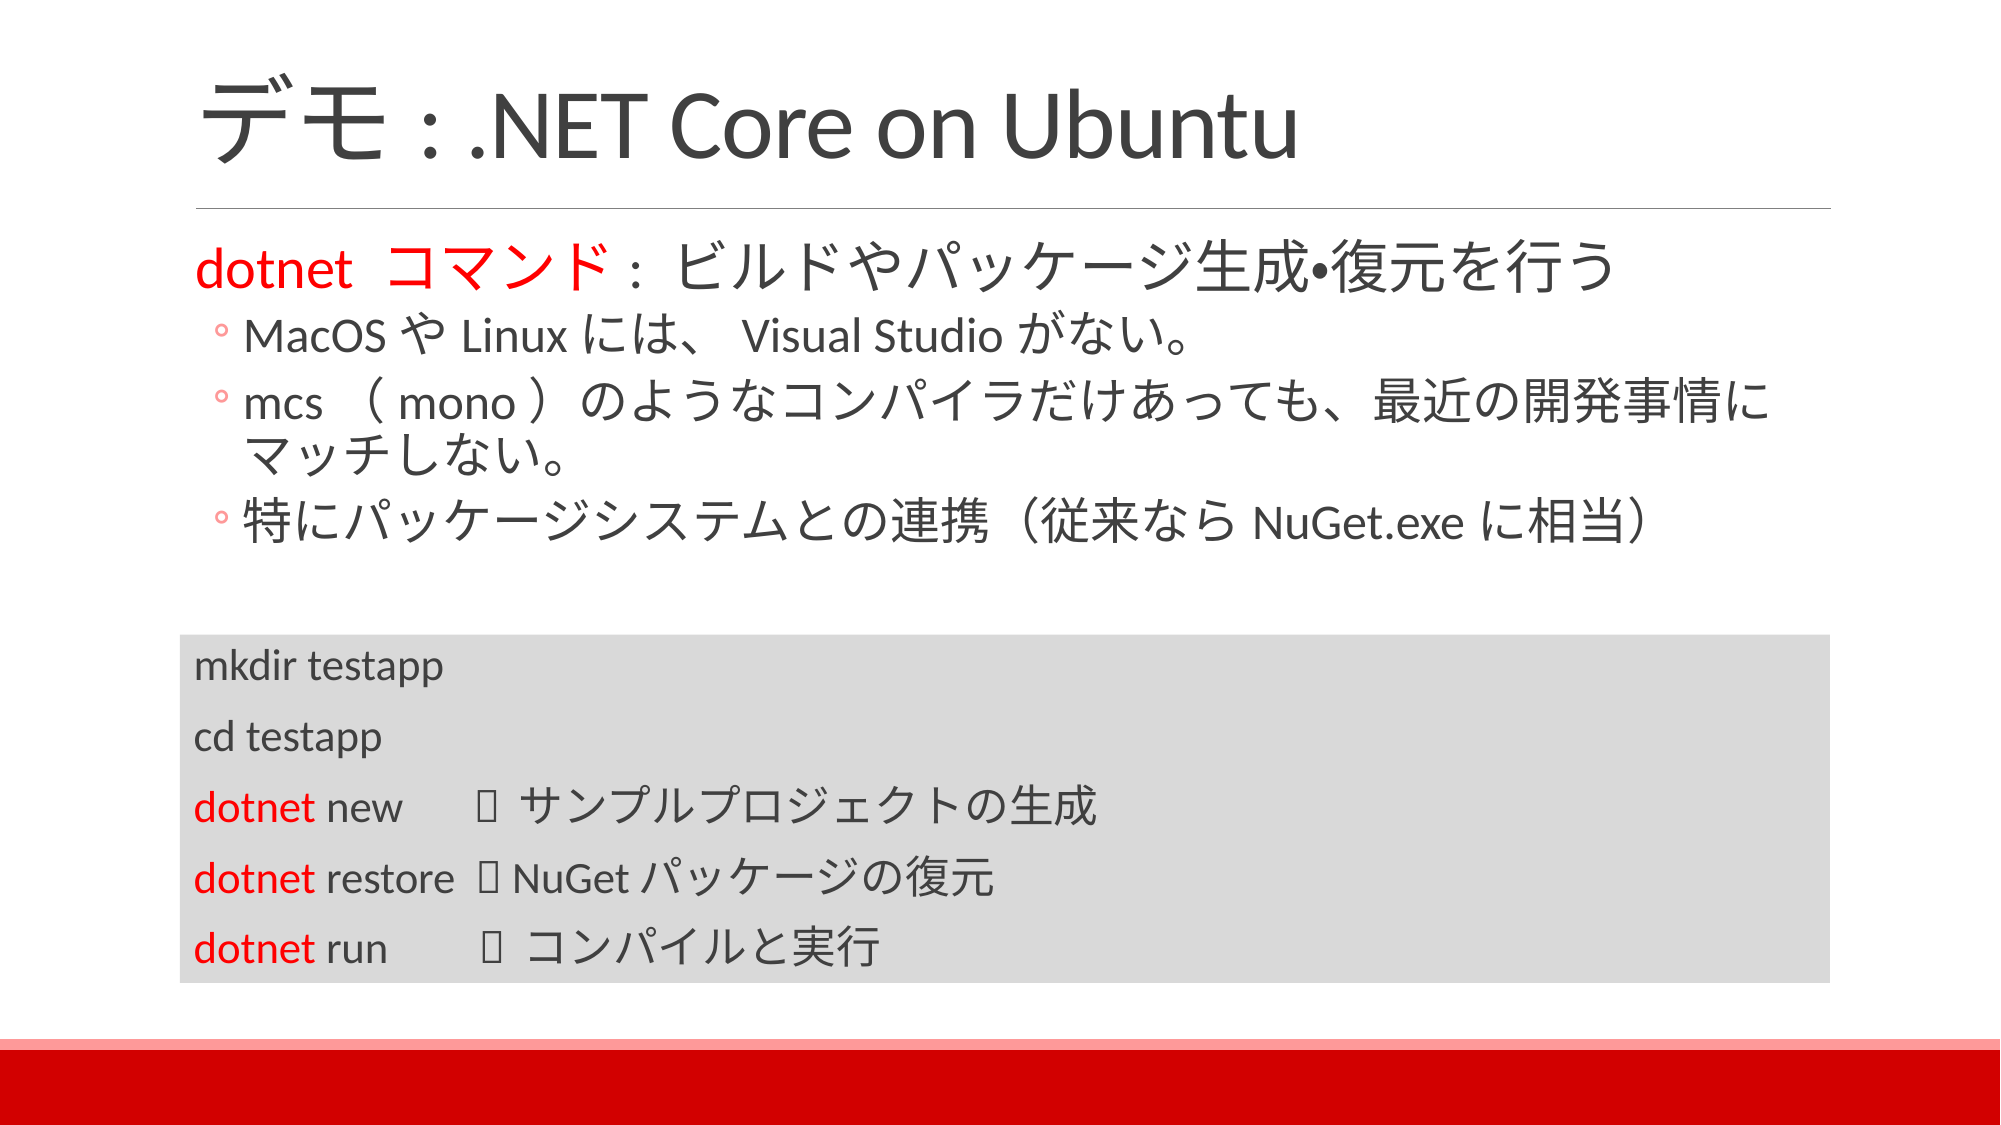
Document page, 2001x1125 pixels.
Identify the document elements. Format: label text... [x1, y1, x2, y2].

title デモ: .NET Core on Ubuntu [180, 47, 1830, 187]
text_box mkdir testapp cd testapp dotnet new  サンプルプロジェクトの生成 dotnet restore  NuGetパッケージの復元 dotnet run  コンパイルと実行 [179, 634, 1830, 983]
list dotnet コマンド: ビルドやパッケージ生成・復元を行う MacOSやLinuxには、Visual Studioがない。 mcs（mono）のようなコンパイラだけあっても、最近の開発事情にマッチしない。 特にパッケージシステムとの連携（従来ならNuGet.exeに相当） [180, 230, 1830, 571]
